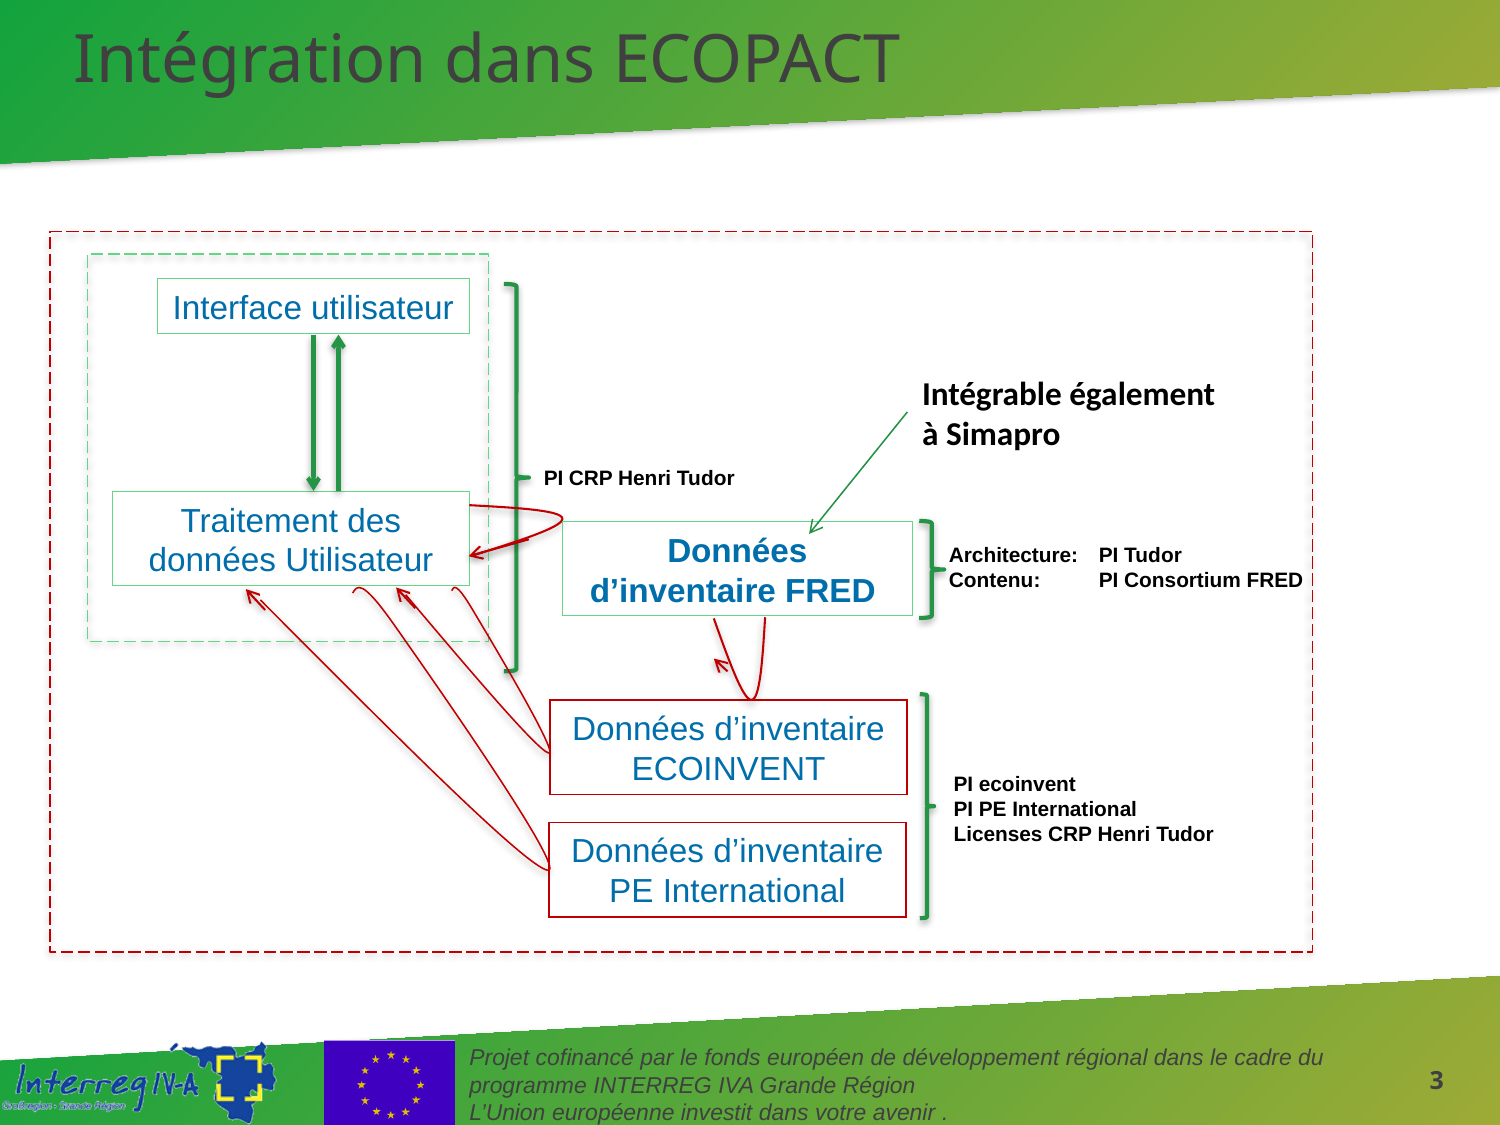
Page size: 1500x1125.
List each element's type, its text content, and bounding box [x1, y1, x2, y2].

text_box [245, 588, 266, 611]
picture [324, 1040, 455, 1125]
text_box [49, 231, 1341, 953]
picture [0, 1040, 278, 1125]
slide_number 3 [1108, 1051, 1459, 1112]
title Intégration dans ECOPACT [59, 0, 1388, 126]
